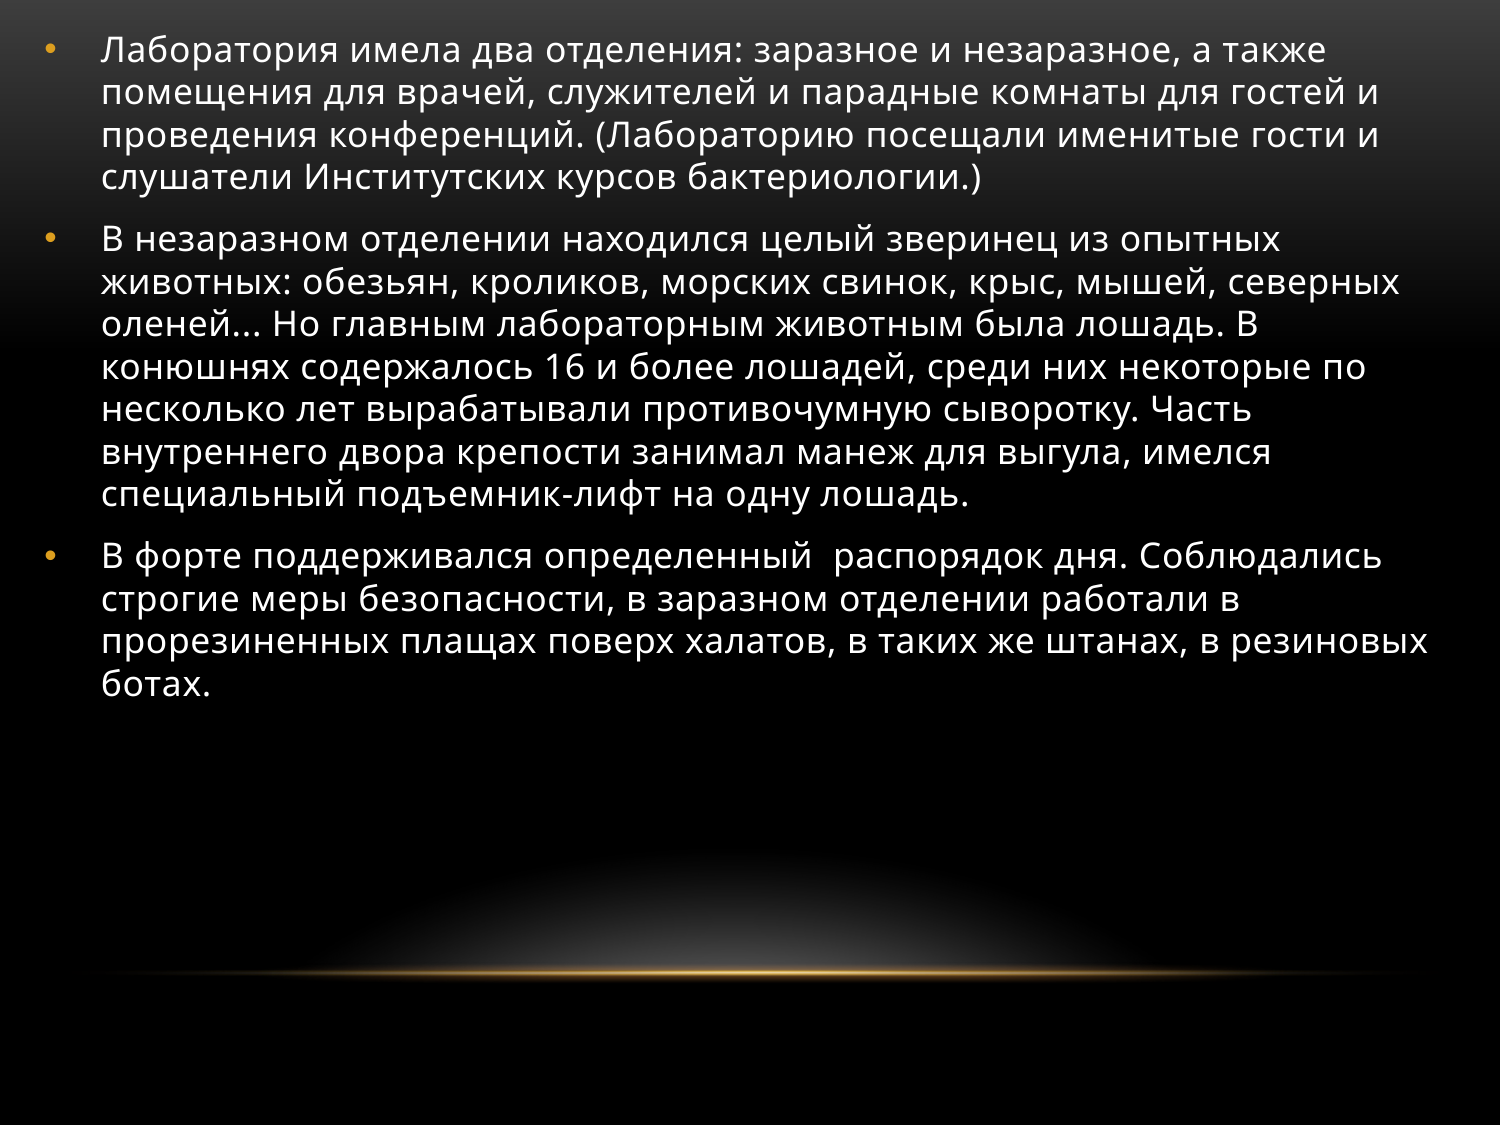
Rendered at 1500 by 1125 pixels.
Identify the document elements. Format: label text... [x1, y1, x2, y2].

picture [0, 0, 1500, 1125]
list Лаборатория имела два отделения: заразное и незаразное, а также помещения для врачей, служителей и парадные комнаты для гостей и проведения конференций. (Лабораторию посещали именитые гости и слушатели Институтских курсов бактериологии.) В незаразном отделении находился целый зверинец из опытных животных: обезьян, кроликов, морских свинок, крыс, мышей, северных оленей... Но главным лабораторным животным была лошадь. В конюшнях содержалось 16 и более лошадей, среди них некоторые по несколько лет вырабатывали противочумную сыворотку. Часть внутреннего двора крепости занимал манеж для выгула, имелся специальный подъемник-лифт на одну лошадь. В форте поддерживался определенный распорядок дня. Соблюдались строгие меры безопасности, в заразном отделении работали в прорезиненных плащах поверх халатов, в таких же штанах, в резиновых ботах. [29, 19, 1471, 1047]
